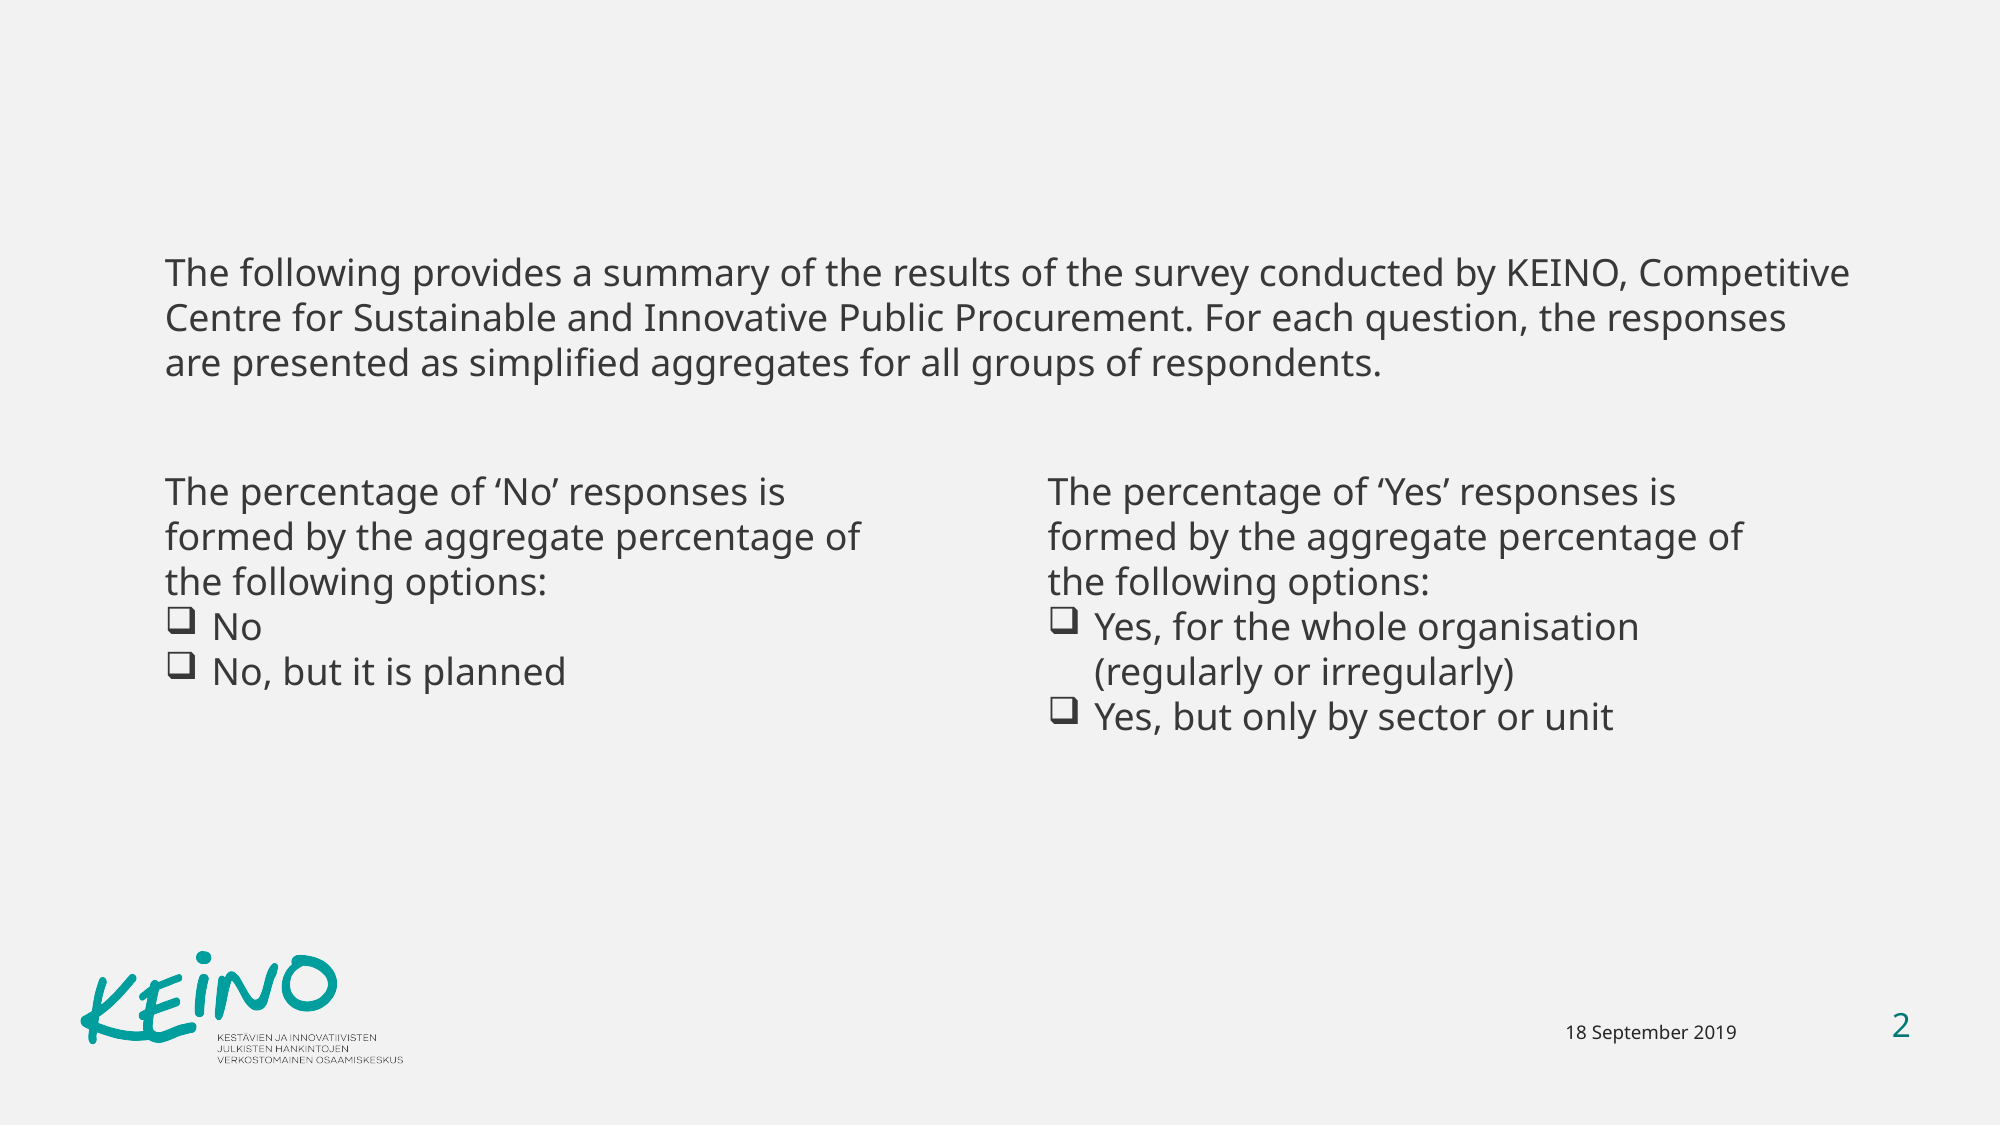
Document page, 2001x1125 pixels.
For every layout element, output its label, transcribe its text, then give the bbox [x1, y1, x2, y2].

text_box The following provides a summary of the results of the survey conducted by KEINO, Competitive Centre for Sustainable and Innovative Public Procurement. For each question, the responses are presented as simplified aggregates for all groups of respondents. [149, 241, 1869, 481]
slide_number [1531, 991, 1751, 1051]
picture [72, 938, 411, 1072]
text_box The percentage of ‘Yes’ responses is formed by the aggregate percentage of the following options: Yes, for the whole organisation (regularly or irregularly) Yes, but only by sector or unit [1032, 460, 1768, 836]
text_box The percentage of ‘No’ responses is formed by the aggregate percentage of the following options: No No, but it is planned [150, 460, 885, 701]
slide_number 2 [1751, 970, 1926, 1051]
